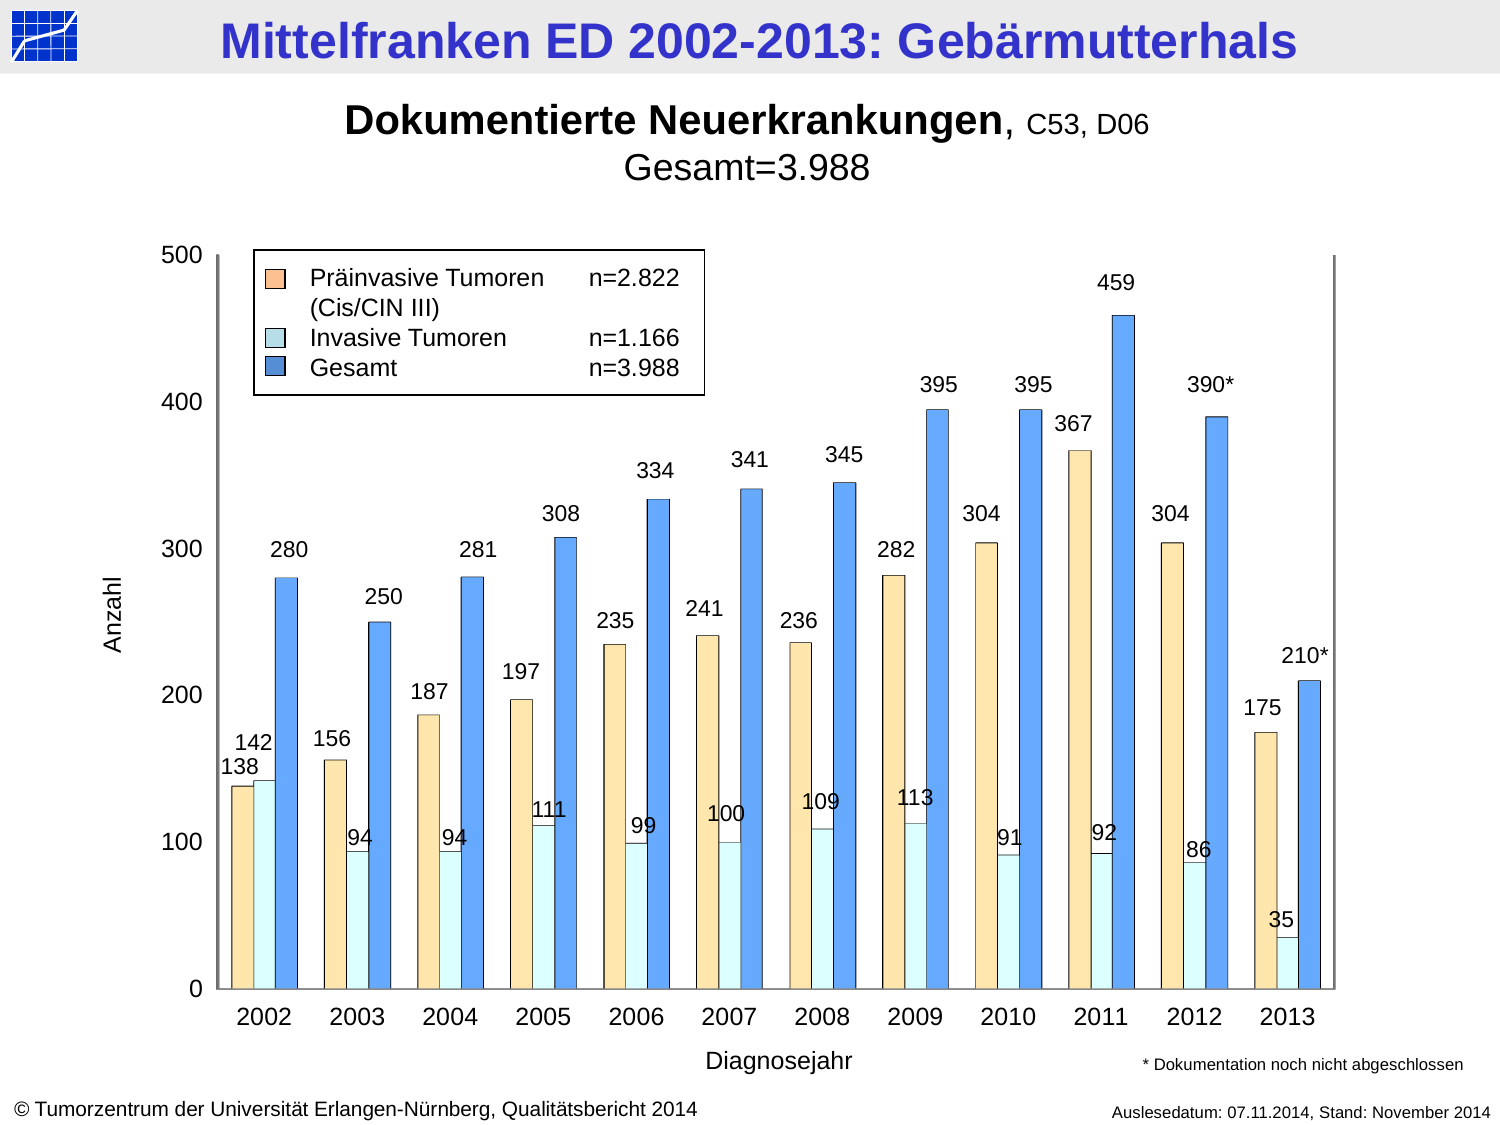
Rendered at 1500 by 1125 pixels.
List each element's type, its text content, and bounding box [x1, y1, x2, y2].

text_box Anzahl [88, 419, 131, 811]
text_box Diagnosejahr [548, 1061, 1010, 1082]
chart [136, 219, 1361, 1053]
text_box Dokumentierte Neuerkrankungen, C53, D06 Gesamt=3.988 [0, 85, 1500, 195]
text_box * Dokumentation noch nicht abgeschlossen [1128, 1046, 1500, 1082]
